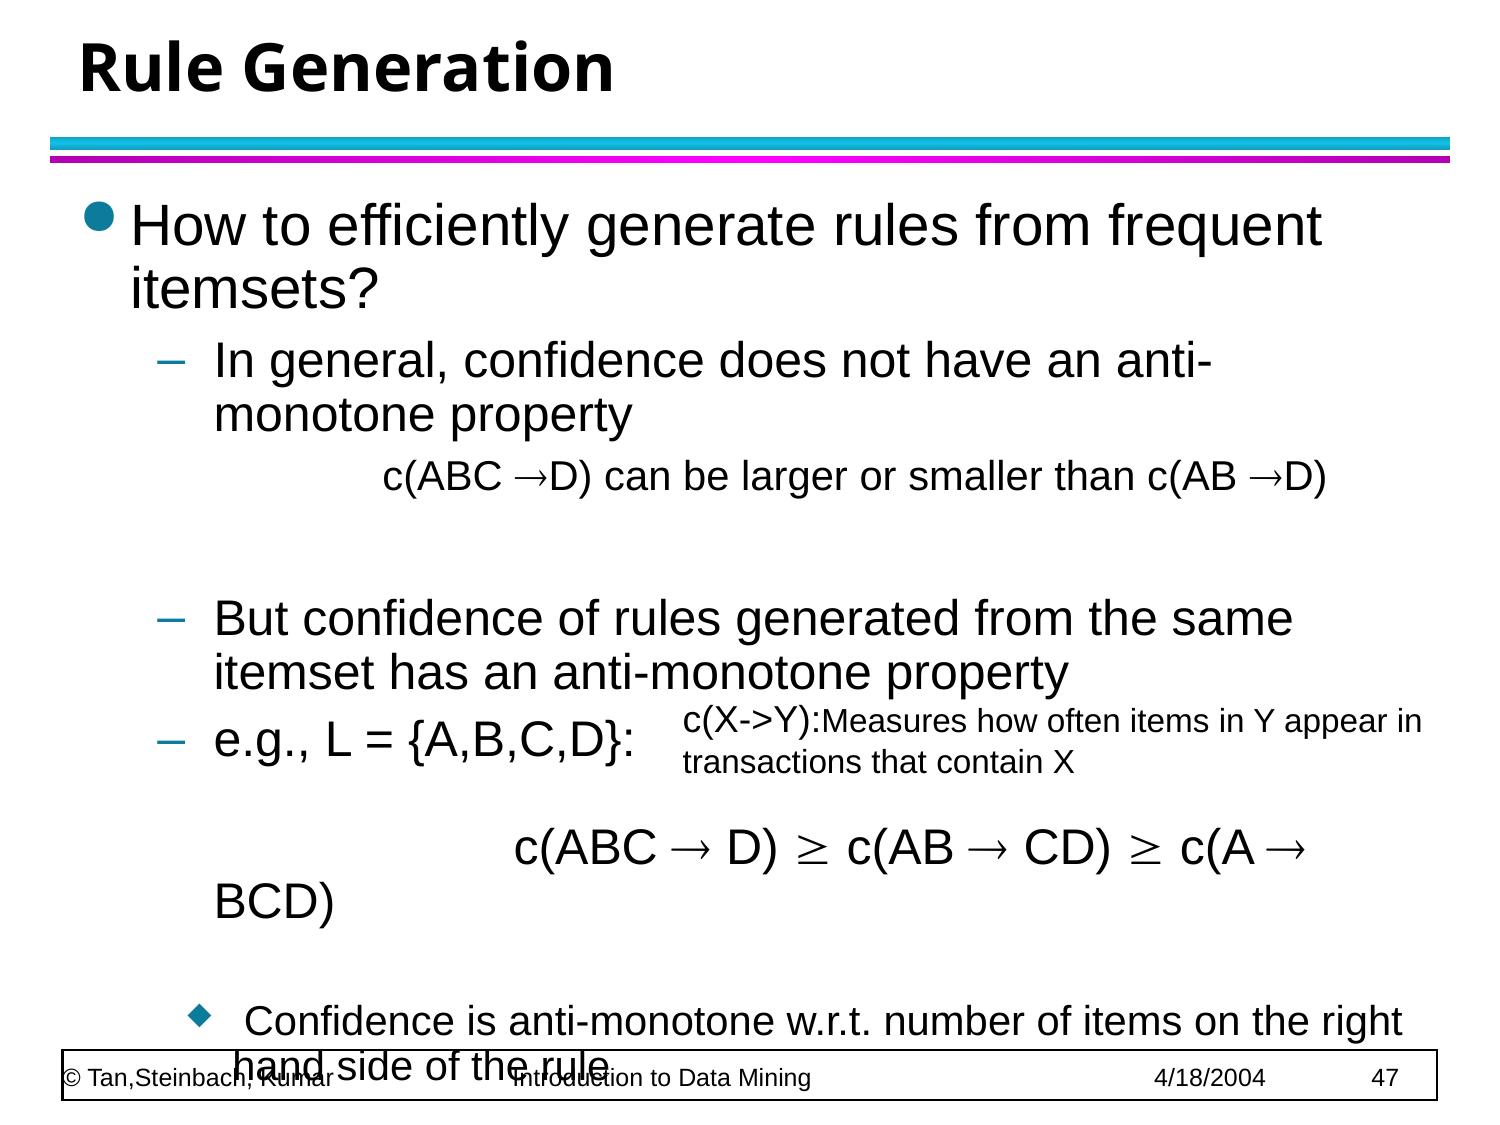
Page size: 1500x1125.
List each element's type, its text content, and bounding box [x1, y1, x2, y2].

list How to efficiently generate rules from frequent itemsets? In general, confidence does not have an anti-monotone property c(ABC D) can be larger or smaller than c(AB D) But confidence of rules generated from the same itemset has an anti-monotone property e.g., L = {A,B,C,D}: c(ABC  D)  c(AB  CD)  c(A  BCD) Confidence is anti-monotone w.r.t. number of items on the right hand side of the rule [67, 187, 1432, 1038]
text_box c(X->Y):Measures how often items in Y appear in transactions that contain X [592, 687, 1500, 788]
title Rule Generation [62, 24, 1421, 113]
